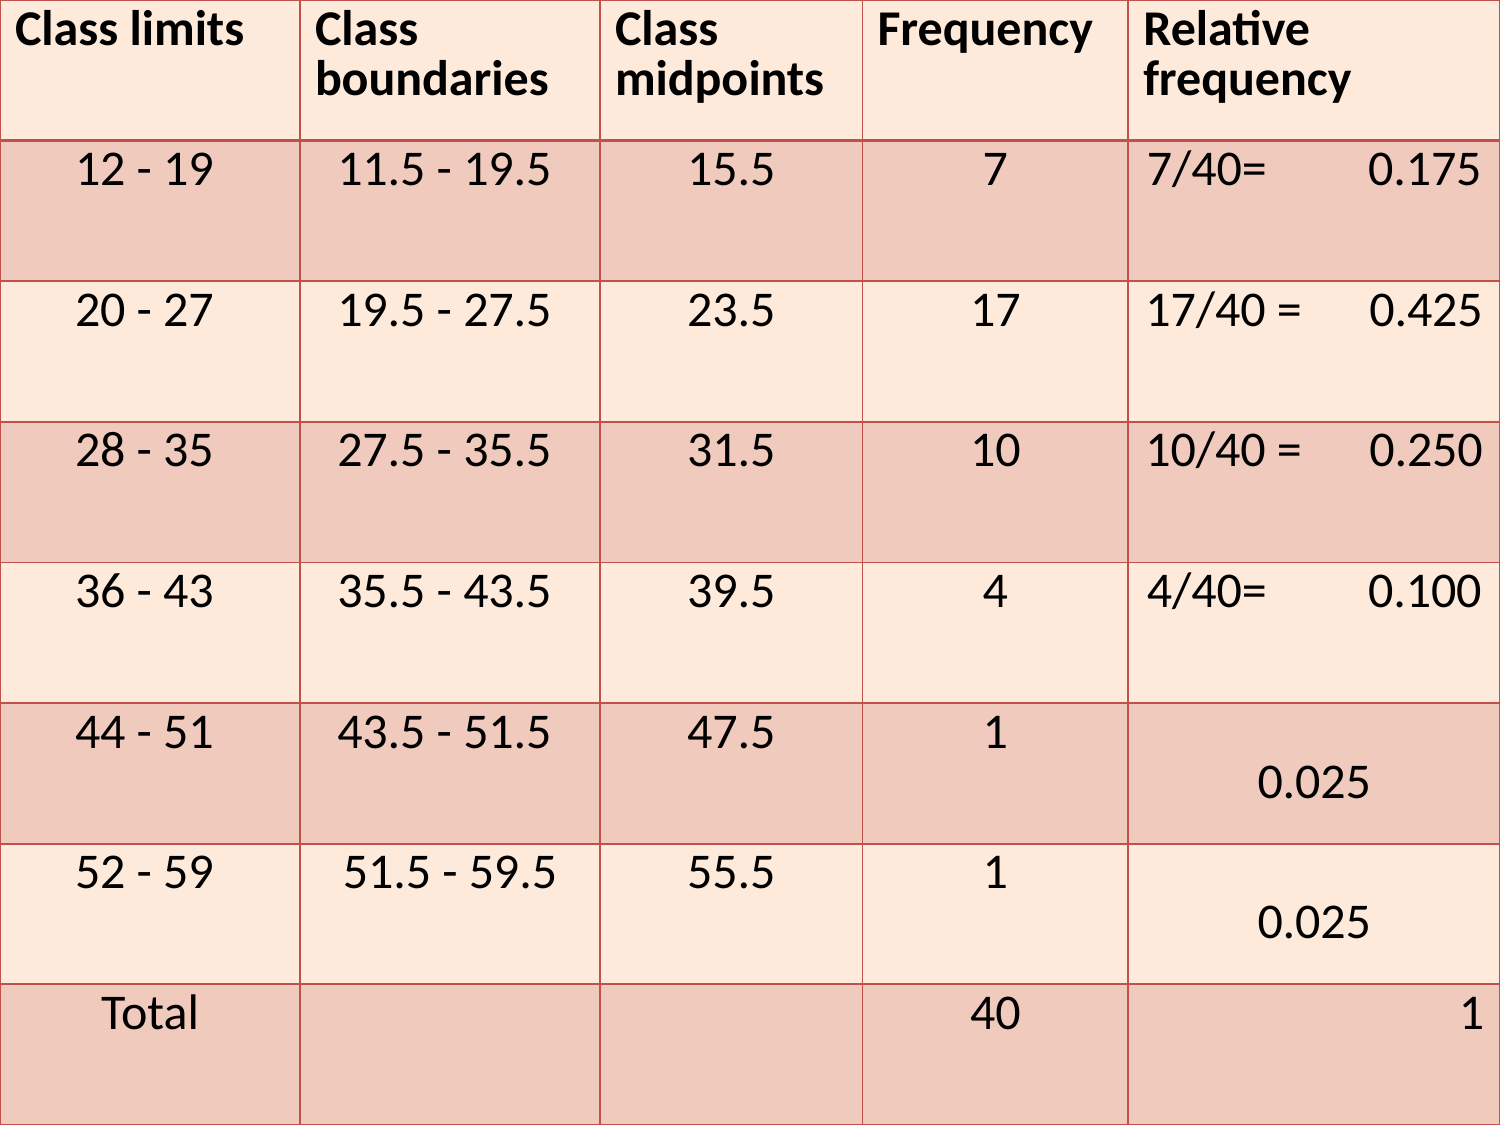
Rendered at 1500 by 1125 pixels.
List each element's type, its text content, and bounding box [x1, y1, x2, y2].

table_header Relative frequency [1129, 1, 1499, 139]
table_cell 7 [863, 142, 1127, 280]
table_header Class midpoints [601, 1, 862, 139]
table_cell 47.5 [601, 704, 862, 843]
table_cell 35.5 - 43.5 [301, 563, 599, 702]
table_cell 52 - 59 [1, 845, 299, 983]
table_cell 20 - 27 [1, 282, 299, 421]
table_cell 55.5 [601, 845, 862, 983]
table_cell 51.5 - 59.5 [301, 845, 599, 983]
table_cell 7/40= 0.175 [1129, 142, 1499, 280]
table_cell 1 [1129, 985, 1499, 1124]
table_cell 44 - 51 [1, 704, 299, 843]
table_cell 36 - 43 [1, 563, 299, 702]
table_header Frequency [863, 1, 1127, 139]
table_cell 4/40= 0.100 [1129, 563, 1499, 702]
table_cell 40 [863, 985, 1127, 1124]
table_cell [601, 985, 862, 1124]
table_cell 15.5 [601, 142, 862, 280]
table_cell 4 [863, 563, 1127, 702]
table_cell 0.025 [1129, 704, 1499, 843]
table_cell 19.5 - 27.5 [301, 282, 599, 421]
table_cell 1 [863, 845, 1127, 983]
table_cell 39.5 [601, 563, 862, 702]
table_header Class boundaries [301, 1, 599, 139]
table_cell 28 - 35 [1, 423, 299, 562]
table_cell 43.5 - 51.5 [301, 704, 599, 843]
table_cell Total [1, 985, 299, 1124]
table_cell 17 [863, 282, 1127, 421]
table_cell 1 [863, 704, 1127, 843]
table_cell 12 - 19 [1, 142, 299, 280]
table_cell [301, 985, 599, 1124]
table_cell 10 [863, 423, 1127, 562]
table_cell 11.5 - 19.5 [301, 142, 599, 280]
table_cell 23.5 [601, 282, 862, 421]
table_header Class limits [1, 1, 299, 139]
table_cell 10/40 = 0.250 [1129, 423, 1499, 562]
table_cell 17/40 = 0.425 [1129, 282, 1499, 421]
table_cell 0.025 [1129, 845, 1499, 983]
table_cell 27.5 - 35.5 [301, 423, 599, 562]
table_cell 31.5 [601, 423, 862, 562]
